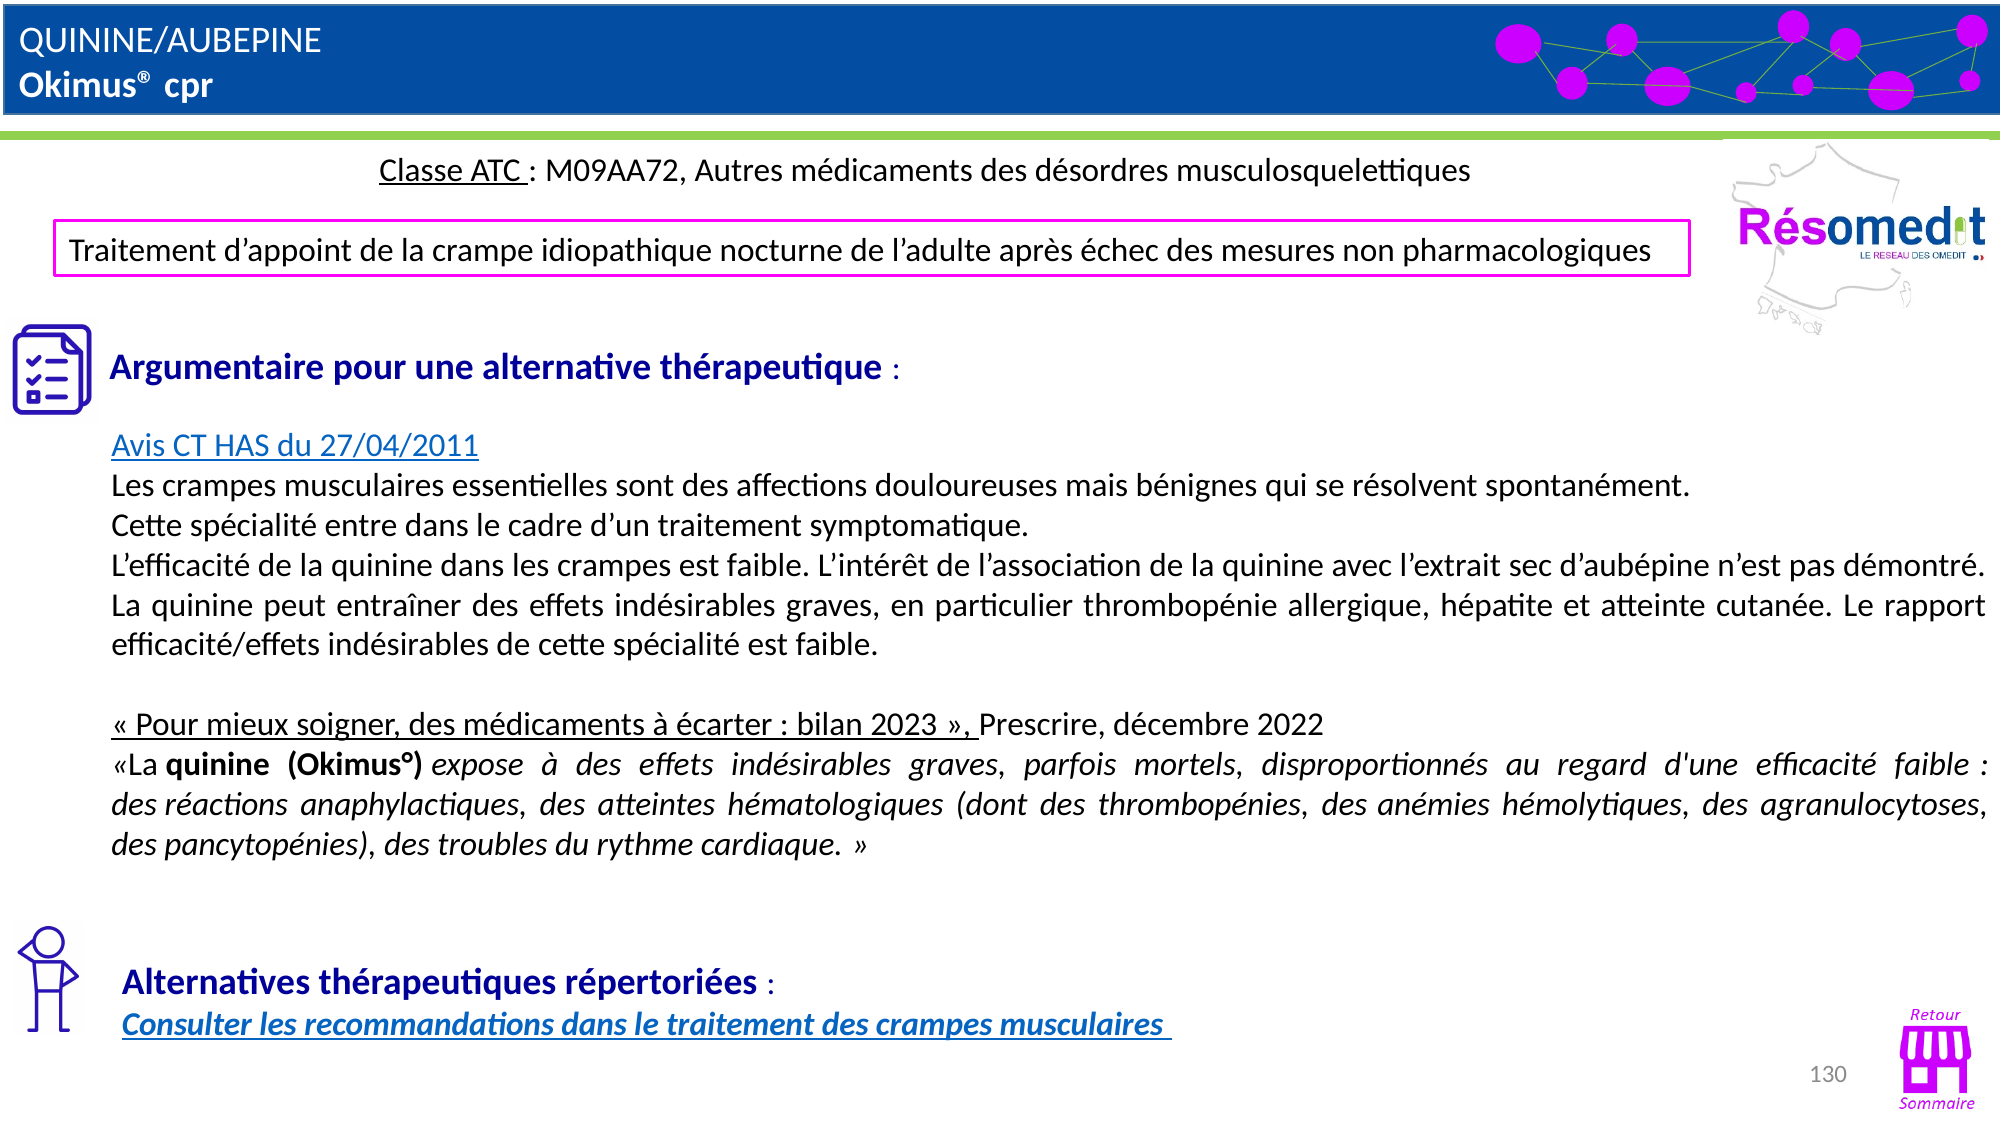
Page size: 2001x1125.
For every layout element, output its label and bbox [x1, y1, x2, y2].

picture [1883, 997, 1987, 1125]
text_box [3, 4, 2000, 115]
picture [4, 317, 99, 424]
text_box [0, 131, 2000, 195]
picture [13, 921, 85, 1035]
picture [1723, 139, 1989, 341]
text_box [96, 415, 2000, 1050]
slide_number [1412, 1042, 1863, 1103]
text_box [54, 220, 1690, 276]
text_box [99, 334, 1005, 395]
